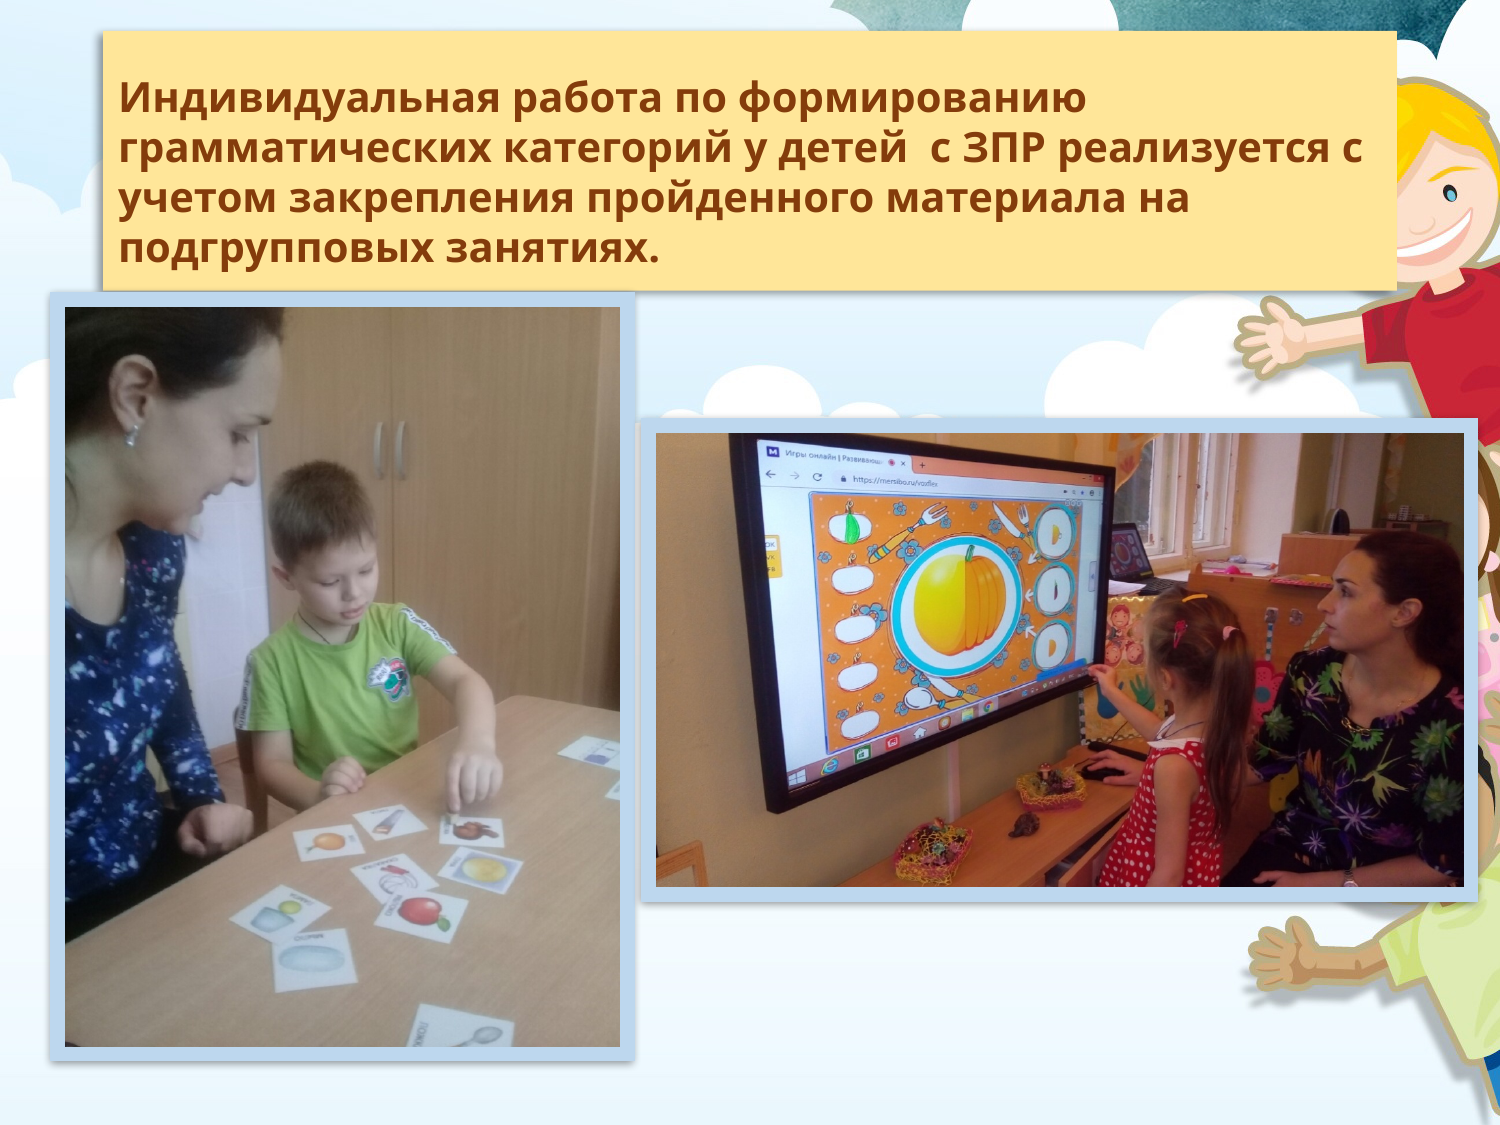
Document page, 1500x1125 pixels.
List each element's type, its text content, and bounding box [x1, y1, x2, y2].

picture [0, 0, 1500, 1125]
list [64, 306, 621, 1047]
title Индивидуальная работа по формированию грамматических категорий у детей с ЗПР реализуется с учетом закрепления пройденного материала на подгрупповых занятиях. [103, 30, 1397, 291]
